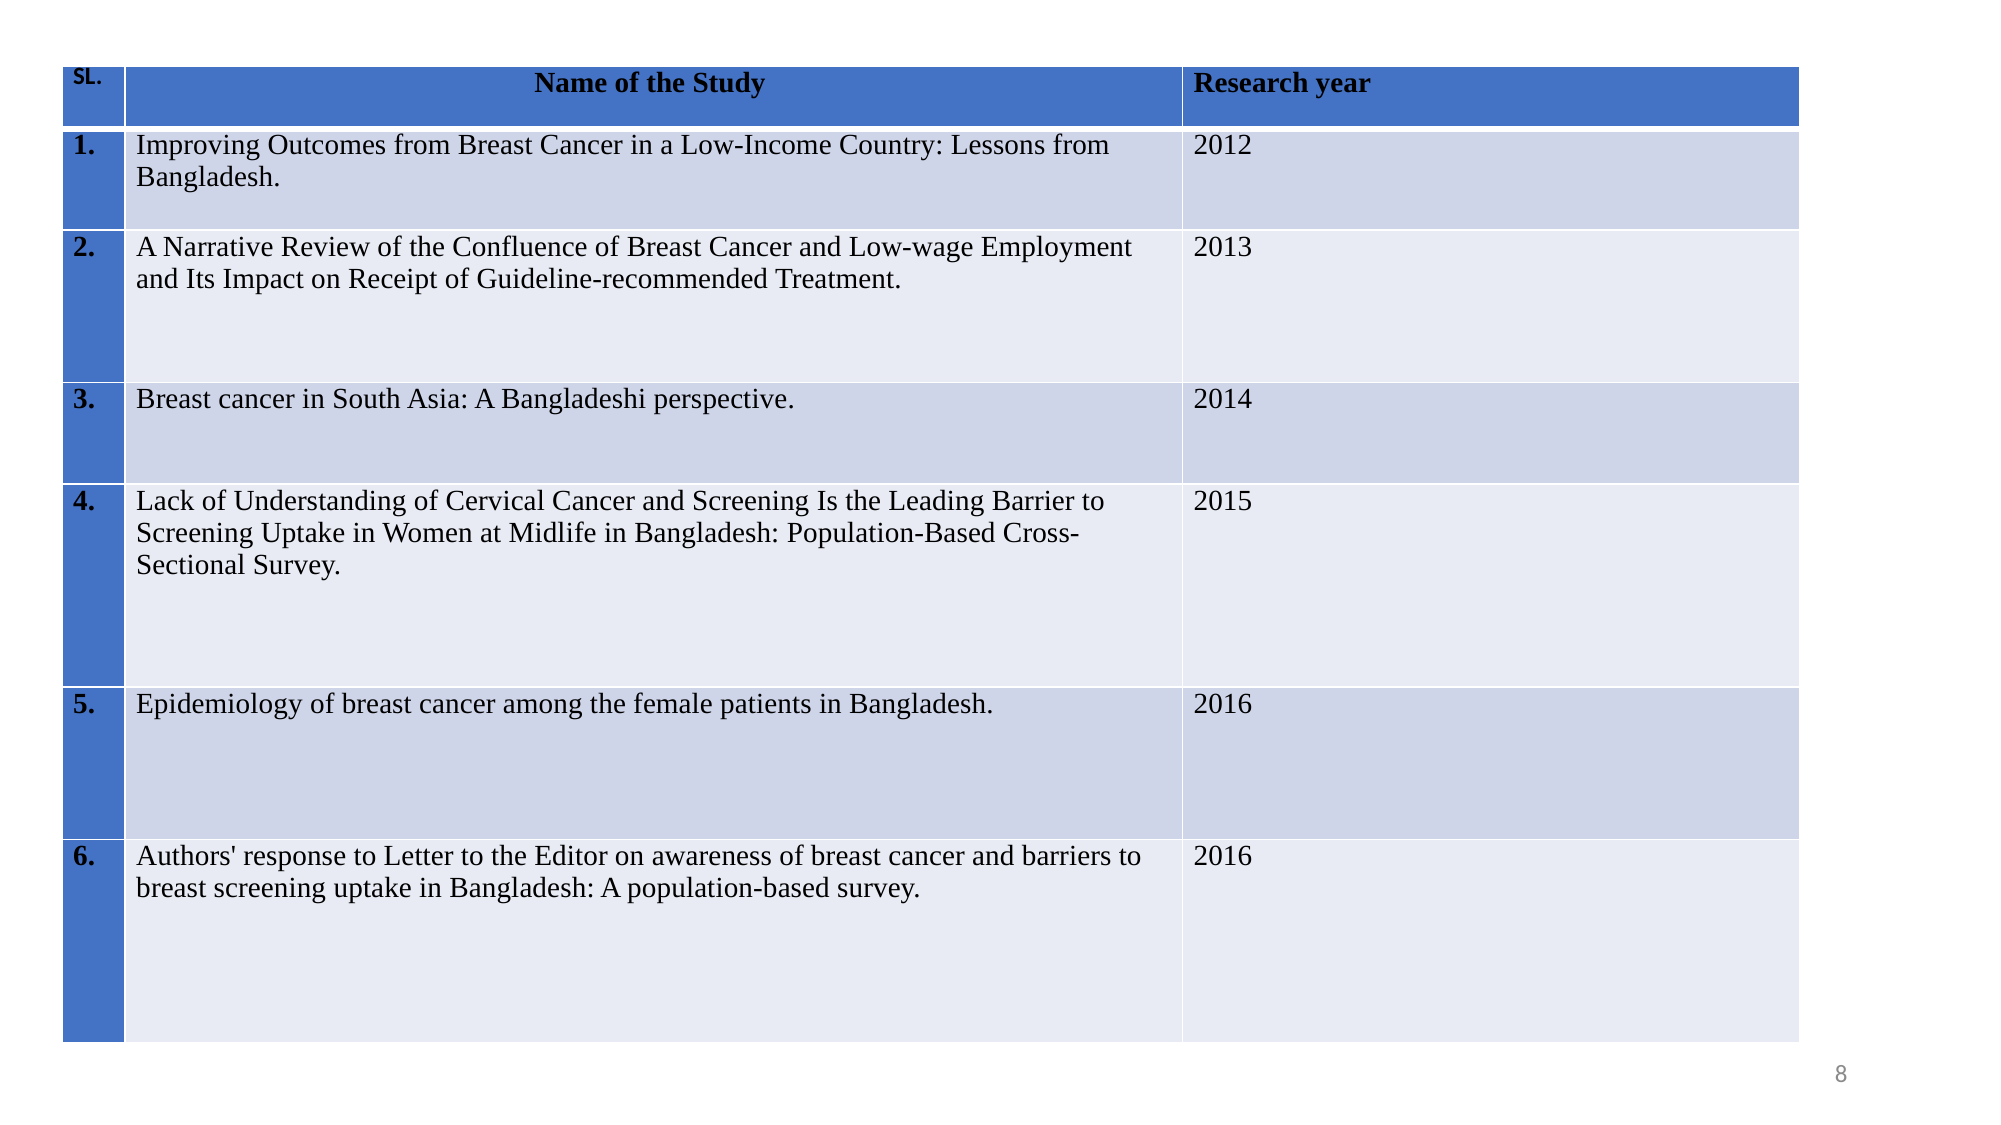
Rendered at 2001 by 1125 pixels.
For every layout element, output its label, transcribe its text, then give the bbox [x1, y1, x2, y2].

table_header SL. [63, 67, 124, 126]
table_cell 3. [63, 383, 124, 483]
table_cell 6. [63, 840, 124, 1042]
table_cell Improving Outcomes from Breast Cancer in a Low-Income Country: Lessons from Bangladesh. [126, 132, 1182, 229]
table_cell Breast cancer in South Asia: A Bangladeshi perspective. [126, 383, 1182, 483]
table_cell 2012 [1183, 132, 1799, 229]
table_cell 4. [63, 485, 124, 686]
slide_number 8 [1412, 1042, 1863, 1103]
table_cell 2013 [1183, 231, 1799, 382]
table_cell 2014 [1183, 383, 1799, 483]
table_cell 1. [63, 132, 124, 229]
table_cell 2015 [1183, 485, 1799, 686]
table_cell A Narrative Review of the Confluence of Breast Cancer and Low-wage Employment and Its Impact on Receipt of Guideline-recommended Treatment. [126, 231, 1182, 382]
table_cell 5. [63, 688, 124, 839]
table_cell Lack of Understanding of Cervical Cancer and Screening Is the Leading Barrier to Screening Uptake in Women at Midlife in Bangladesh: Population-Based Cross-Sectional Survey. [126, 485, 1182, 686]
table_header Research year [1183, 67, 1799, 126]
table_cell Epidemiology of breast cancer among the female patients in Bangladesh. [126, 688, 1182, 839]
table_header Name of the Study [126, 67, 1182, 126]
table_cell 2. [63, 231, 124, 382]
table_cell Authors' response to Letter to the Editor on awareness of breast cancer and barriers to breast screening uptake in Bangladesh: A population-based survey. [126, 840, 1182, 1042]
table_cell 2016 [1183, 688, 1799, 839]
table_cell 2016 [1183, 840, 1799, 1042]
